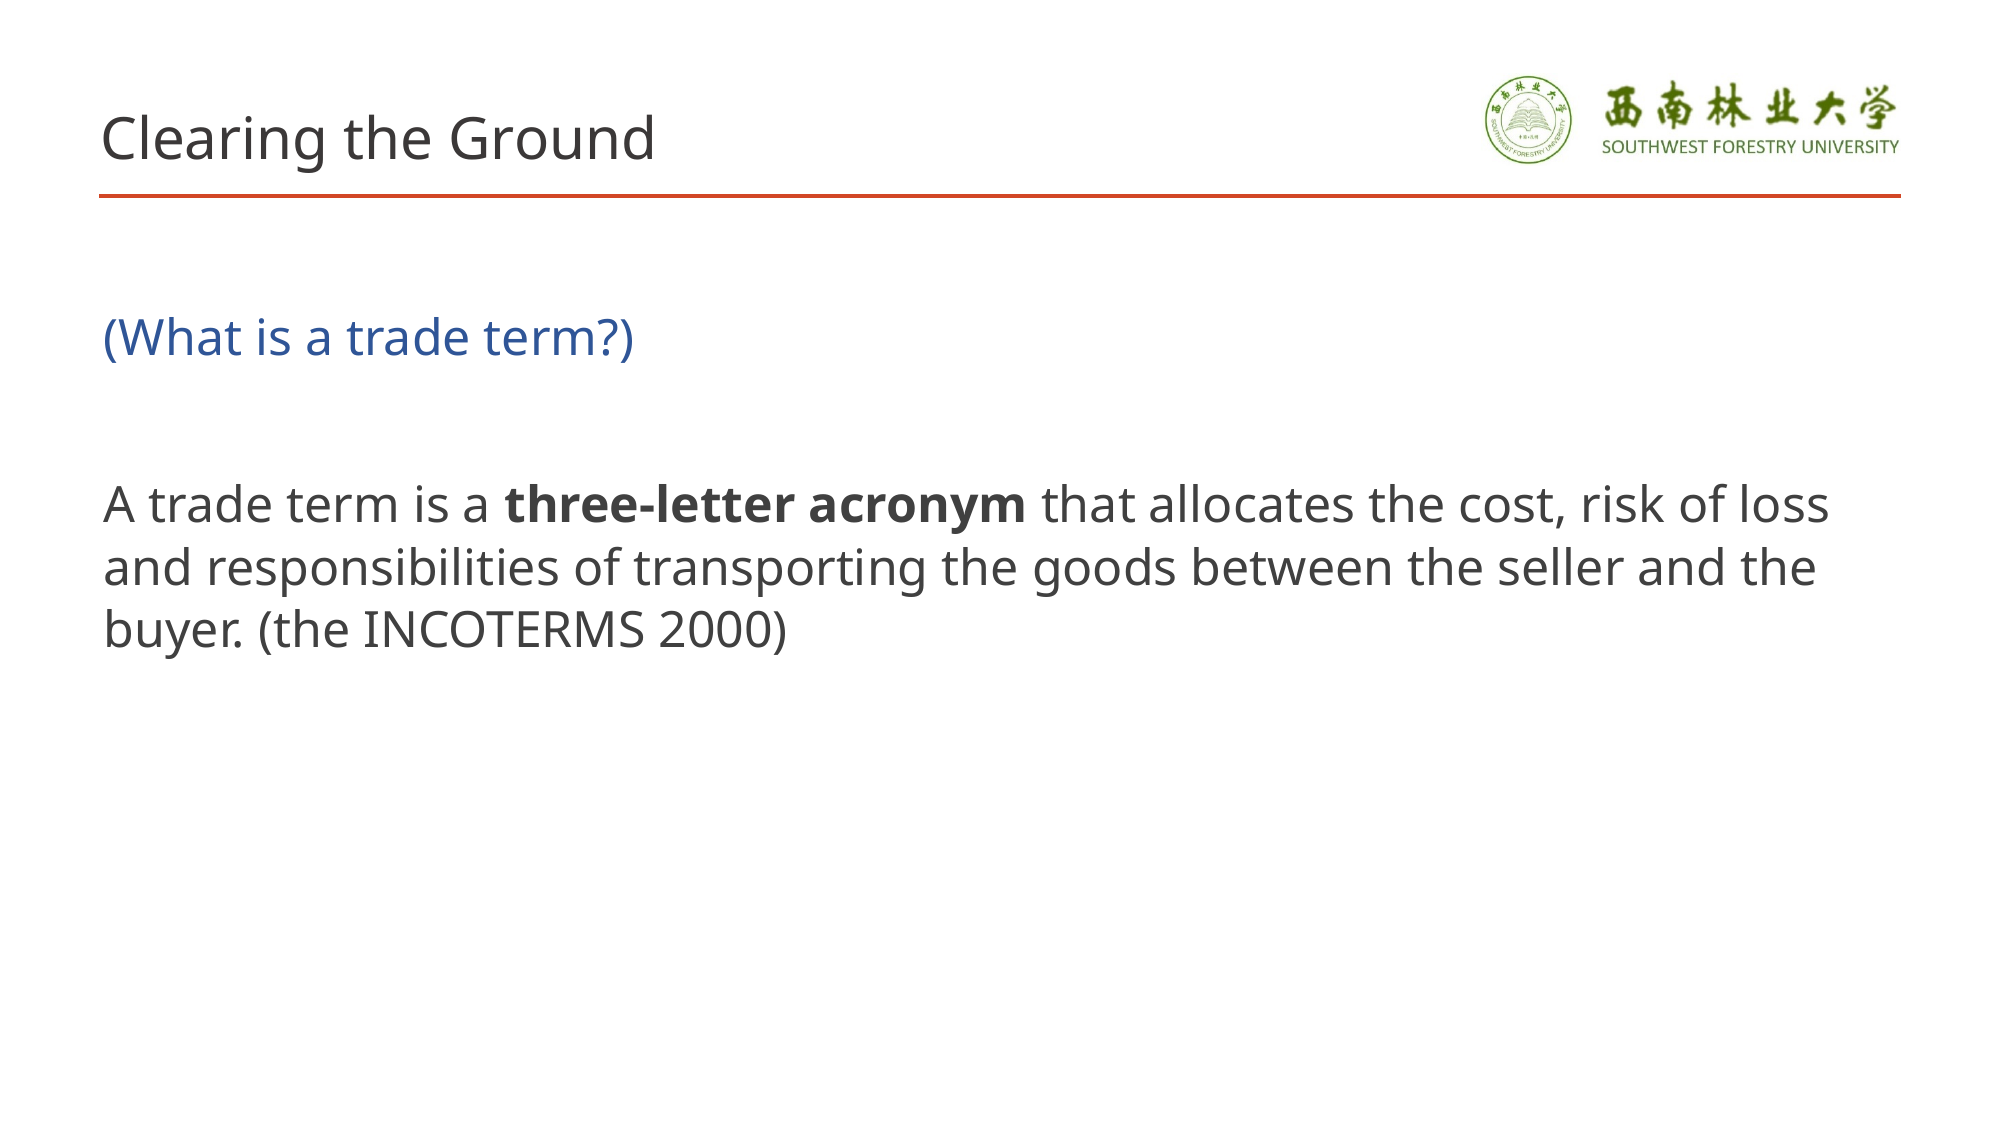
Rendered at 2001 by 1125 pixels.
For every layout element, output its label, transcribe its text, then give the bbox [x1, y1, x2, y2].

picture [1481, 73, 1901, 166]
text_box (What is a trade term?) A trade term is a three-letter acronym that allocates the cost, risk of loss and responsibilities of transporting the goods between the seller and the buyer. (the INCOTERMS 2000) [88, 250, 1901, 886]
title Clearing the Ground [85, 73, 1379, 179]
